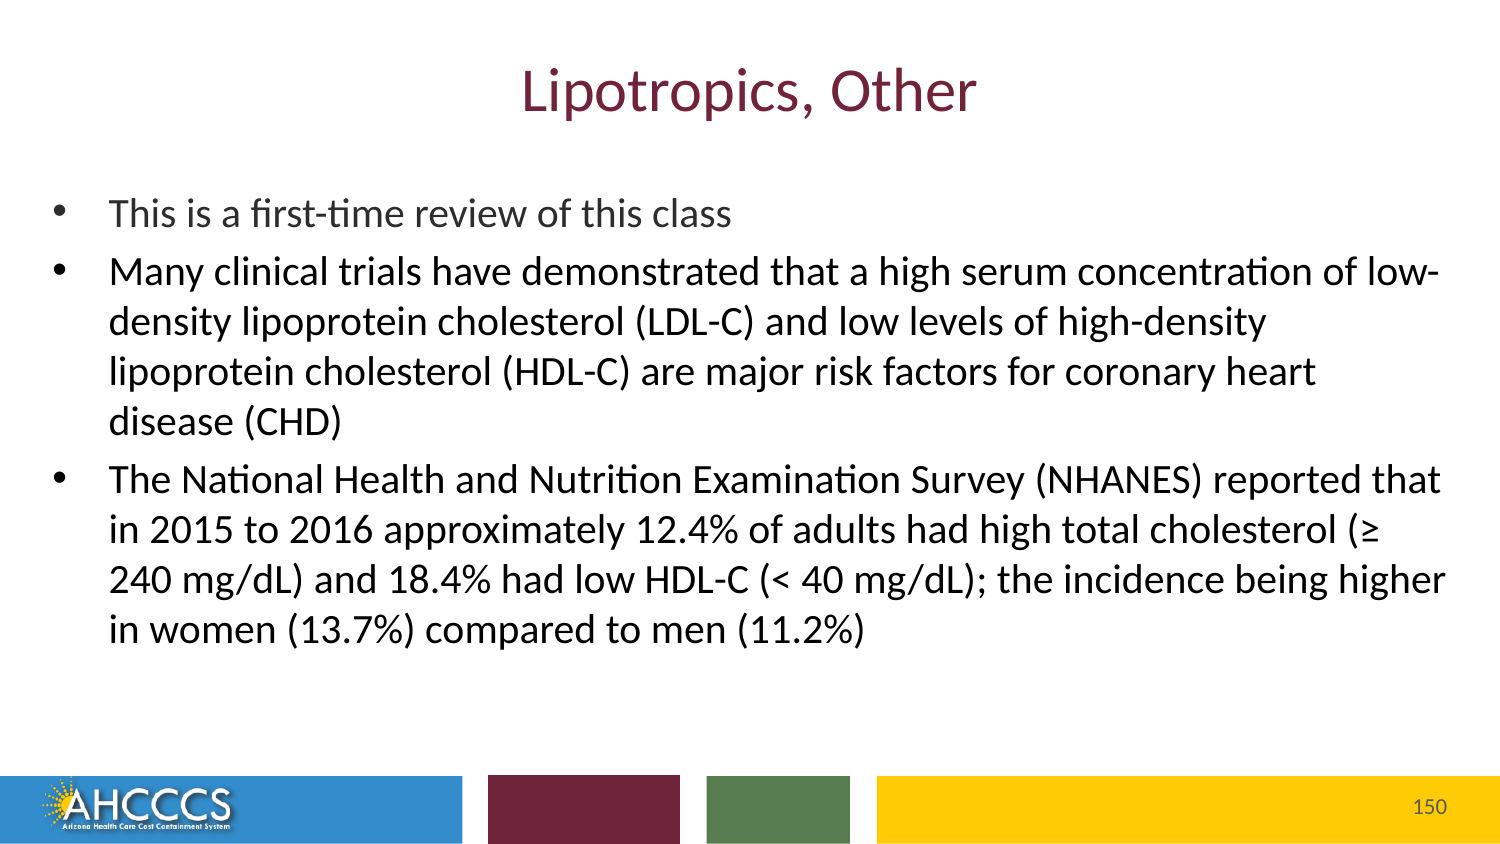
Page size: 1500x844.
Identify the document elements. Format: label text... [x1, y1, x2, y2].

list This is a first-time review of this class Many clinical trials have demonstrated that a high serum concentration of low-density lipoprotein cholesterol (LDL-C) and low levels of high-density lipoprotein cholesterol (HDL-C) are major risk factors for coronary heart disease (CHD) The National Health and Nutrition Examination Survey (NHANES) reported that in 2015 to 2016 approximately 12.4% of adults had high total cholesterol (≥ 240 mg/dL) and 18.4% had low HDL-C (< 40 mg/dL); the incidence being higher in women (13.7%) compared to men (11.2%) [37, 178, 1463, 807]
title Lipotropics, Other [75, 22, 1425, 163]
picture [42, 807, 230, 830]
